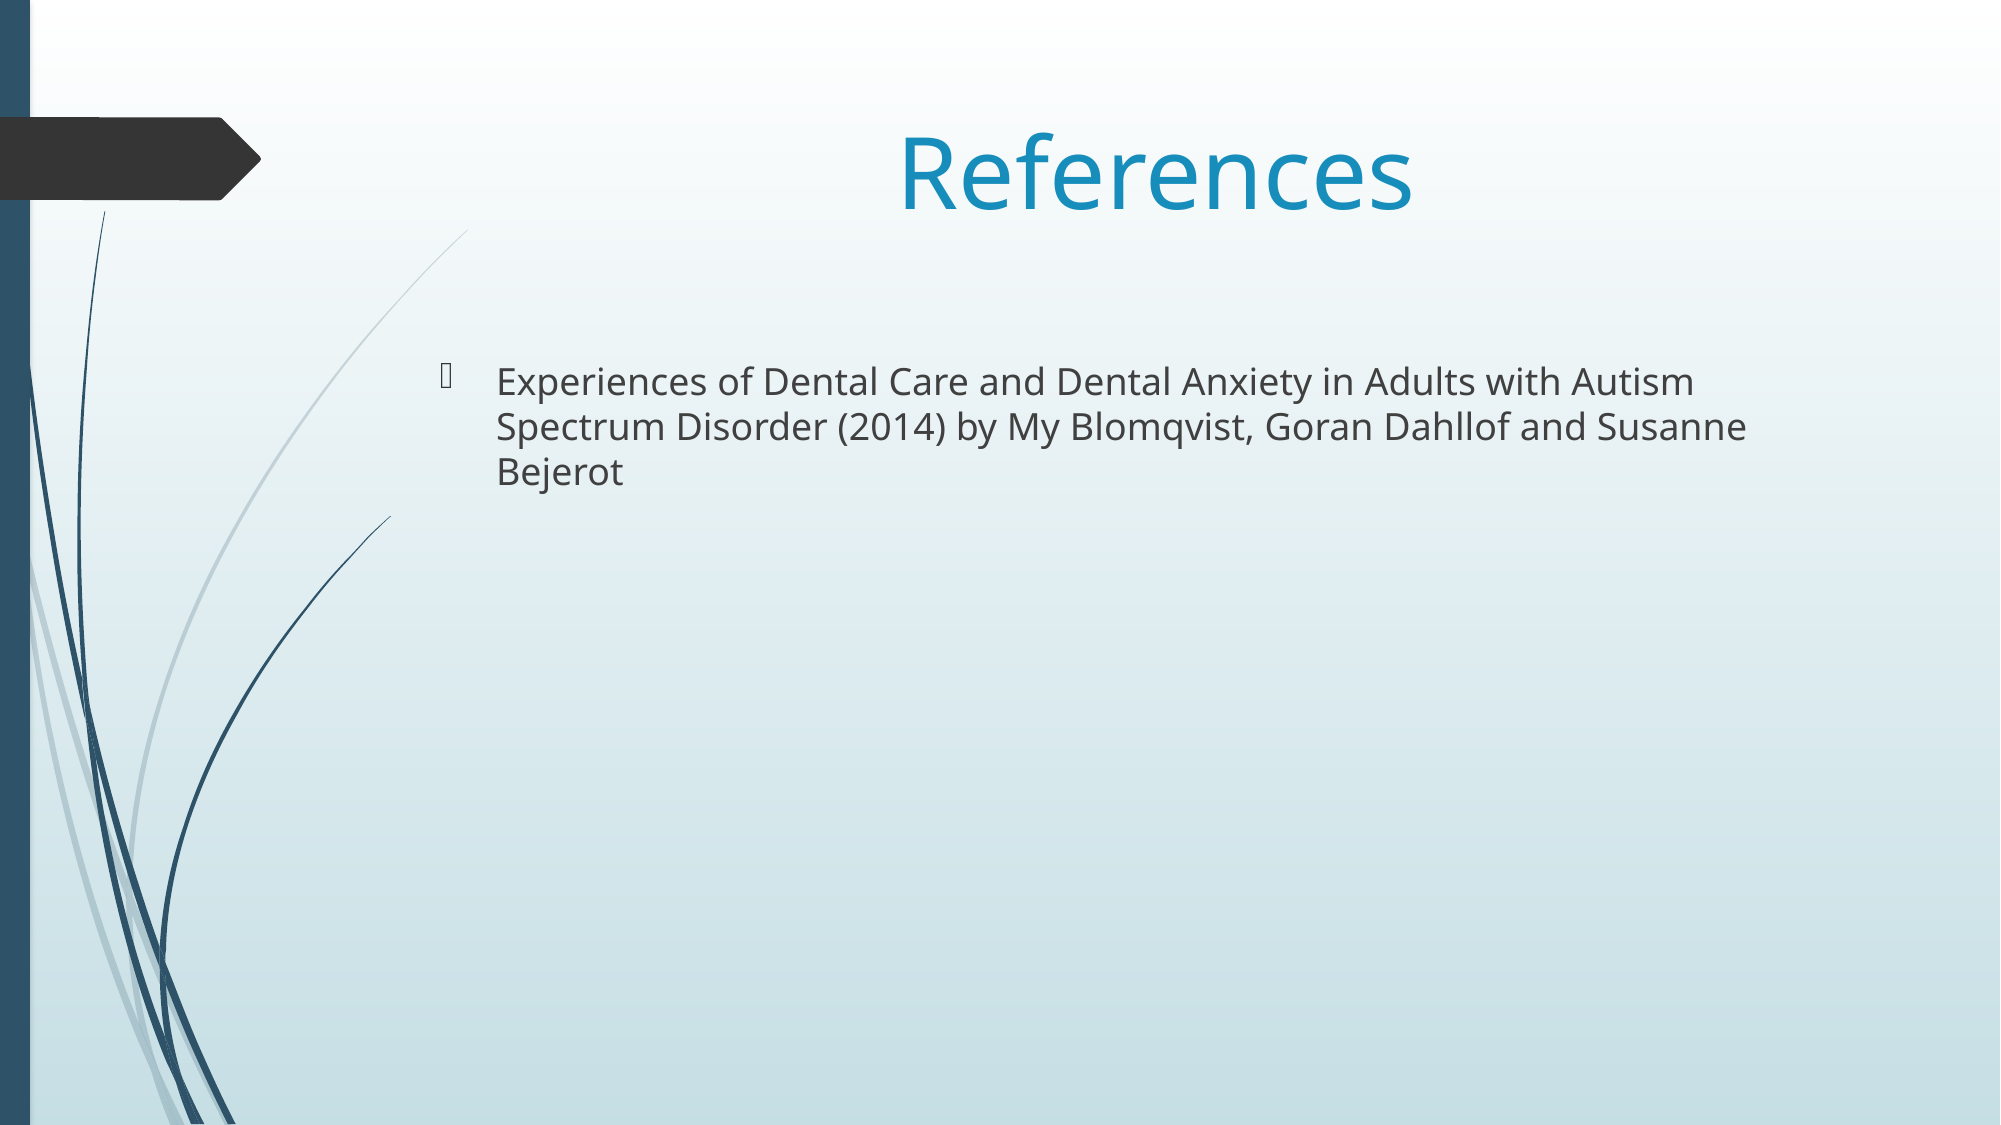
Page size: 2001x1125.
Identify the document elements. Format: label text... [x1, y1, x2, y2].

list Experiences of Dental Care and Dental Anxiety in Adults with Autism Spectrum Disorder (2014) by My Blomqvist, Goran Dahllof and Susanne Bejerot [424, 350, 1888, 970]
title References [425, 102, 1888, 313]
